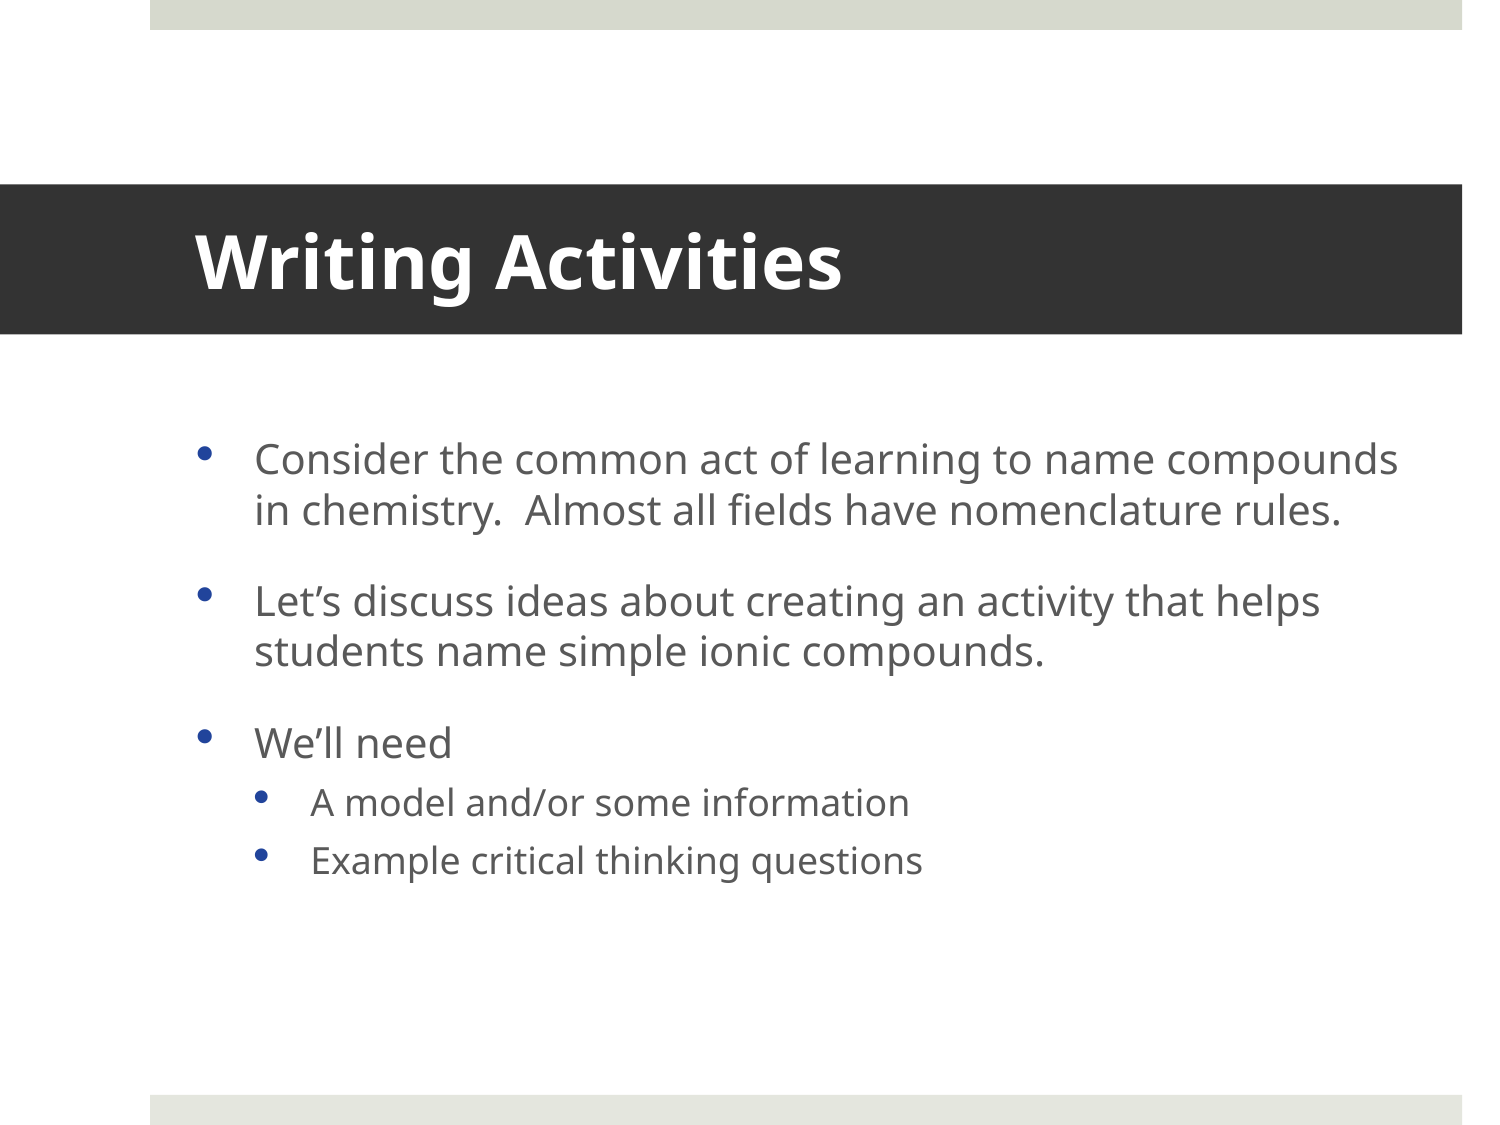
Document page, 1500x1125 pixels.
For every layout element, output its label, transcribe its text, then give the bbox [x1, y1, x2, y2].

list Consider the common act of learning to name compounds in chemistry. Almost all fields have nomenclature rules. Let’s discuss ideas about creating an activity that helps students name simple ionic compounds. We’ll need A model and/or some information Example critical thinking questions [182, 425, 1432, 1028]
title Writing Activities [0, 184, 1463, 335]
